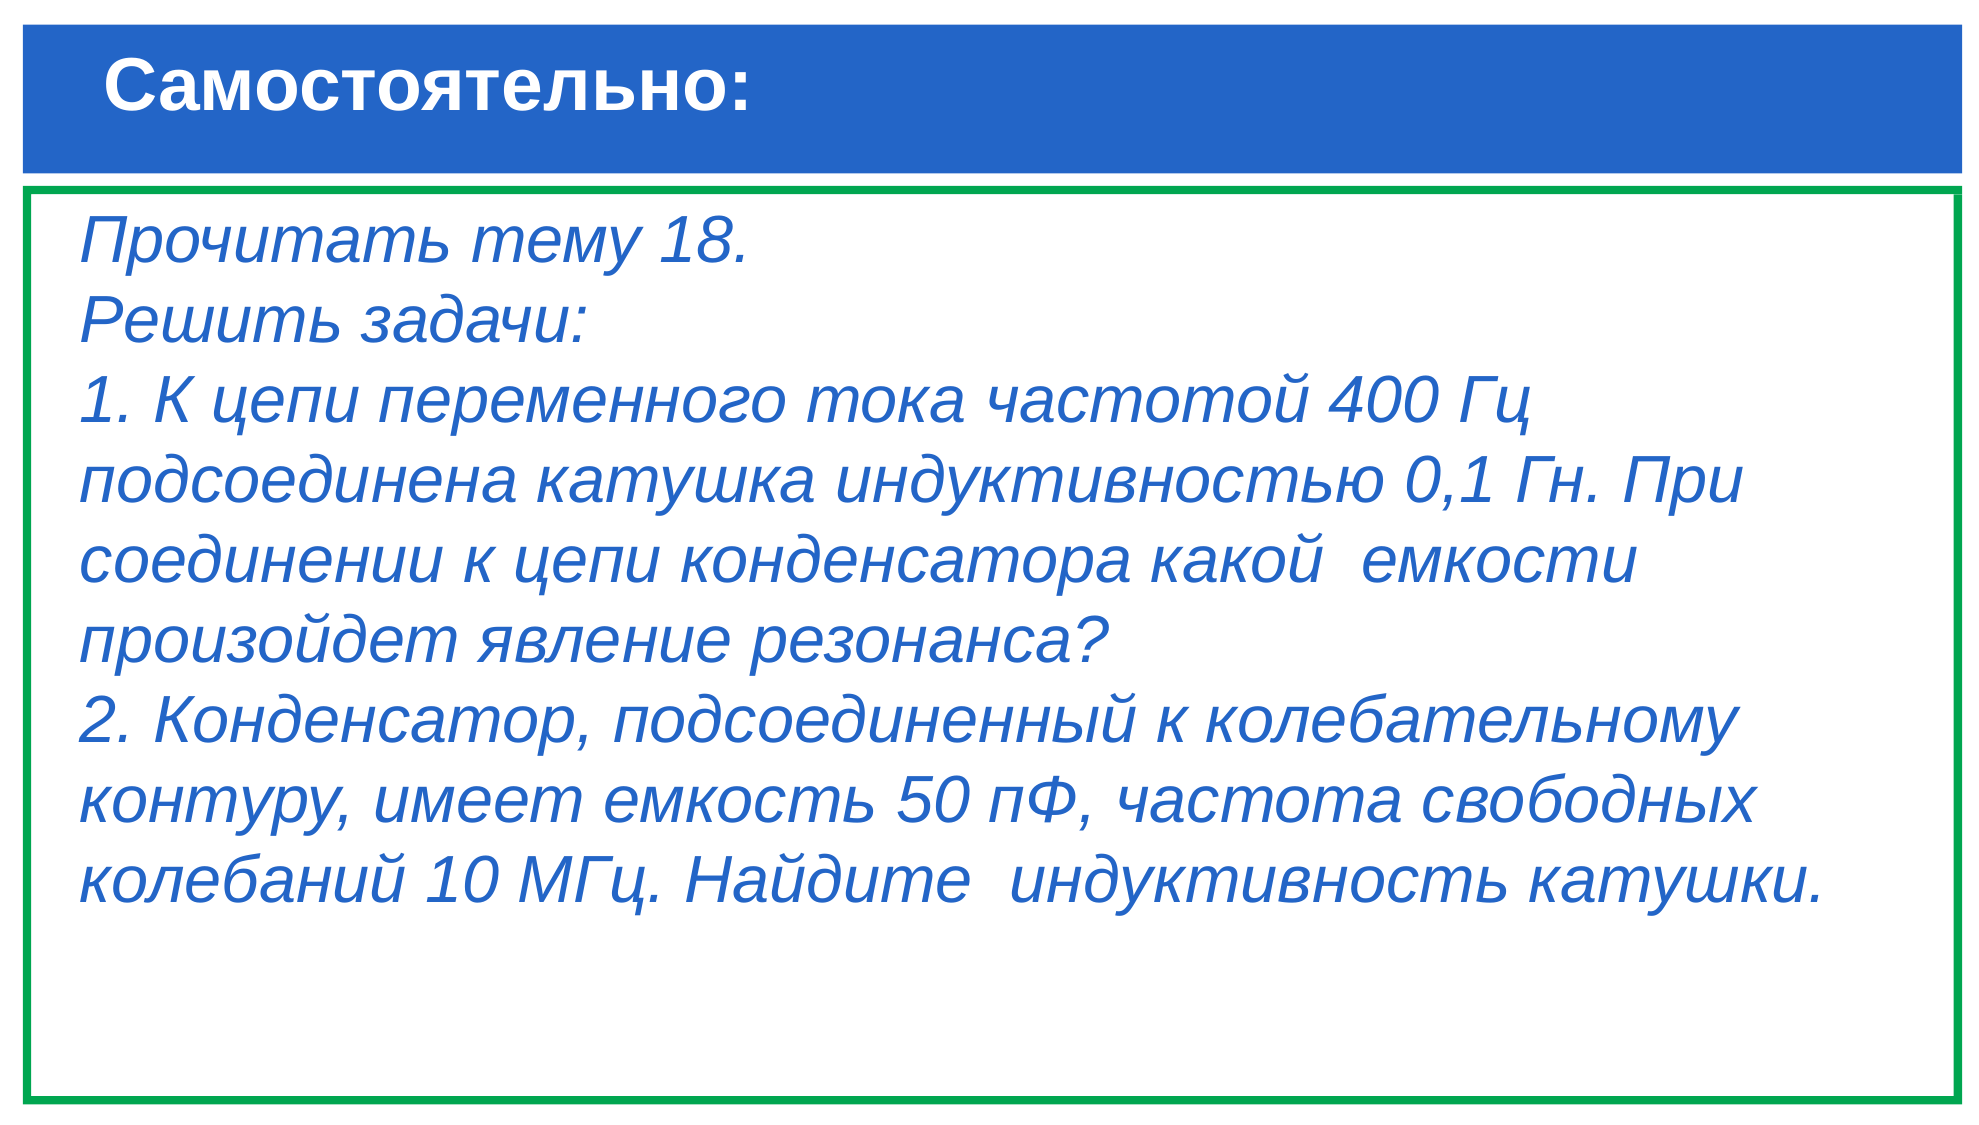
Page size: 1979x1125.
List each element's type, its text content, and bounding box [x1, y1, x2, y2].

title Самостоятельно: [103, 35, 1876, 127]
list Прочитать тему 18. Решить задачи: 1. К цепи переменного тока частотой 400 Гц подсоединена катушка индуктивностью 0,1 Гн. При соединении к цепи конденсатора какой емкости произойдет явление резонанса? 2. Конденсатор, подсоединенный к колебательному контуру, имеет емкость 50 пФ, частота свободных колебаний 10 МГц. Найдите индуктивность катушки. [79, 196, 1911, 924]
